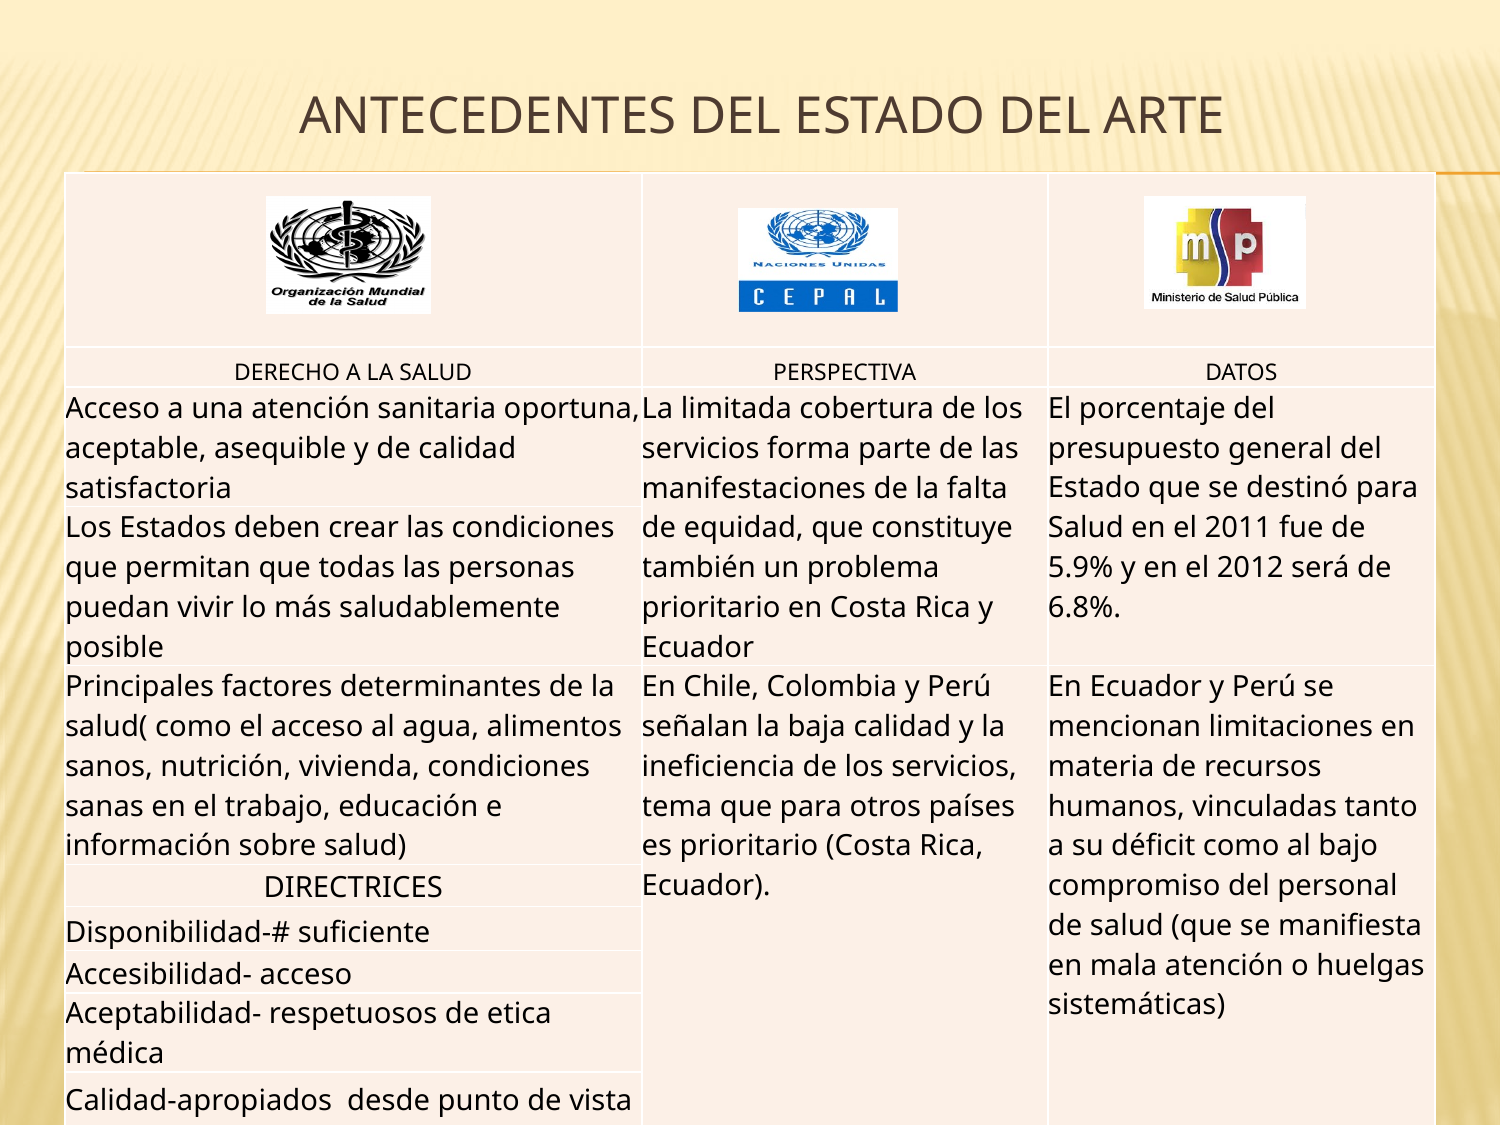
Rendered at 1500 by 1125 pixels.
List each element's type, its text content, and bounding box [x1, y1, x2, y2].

table_cell La limitada cobertura de los servicios forma parte de las manifestaciones de la falta de equidad, que constituye también un problema prioritario en Costa Rica y Ecuador [643, 388, 1047, 665]
title ANTECEDENTES DEL ESTADO DEL ARTE [50, 75, 1475, 213]
picture [738, 207, 899, 312]
picture [266, 195, 432, 314]
table_cell Accesibilidad- acceso [66, 951, 641, 992]
table_cell En Ecuador y Perú se mencionan limitaciones en materia de recursos humanos, vinculadas tanto a su déficit como al bajo compromiso del personal de salud (que se manifiesta en mala atención o huelgas sistemáticas) [1049, 666, 1434, 1125]
table_cell PERSPECTIVA [643, 348, 1047, 386]
table_cell Los Estados deben crear las condiciones que permitan que todas las personas puedan vivir lo más saludablemente posible [66, 507, 641, 665]
table_cell Acceso a una atención sanitaria oportuna, aceptable, asequible y de calidad satisfactoria [66, 388, 641, 506]
table_cell En Chile, Colombia y Perú señalan la baja calidad y la ineficiencia de los servicios, tema que para otros países es prioritario (Costa Rica, Ecuador). [643, 666, 1047, 1125]
table_header [643, 174, 1047, 346]
table_cell DERECHO A LA SALUD [66, 348, 641, 386]
table_cell Aceptabilidad- respetuosos de etica médica [66, 994, 641, 1071]
table_cell Calidad-apropiados desde punto de vista científicos y médicos [66, 1073, 641, 1125]
table_cell Disponibilidad-# suficiente [66, 907, 641, 950]
picture [1143, 195, 1306, 309]
table_cell Principales factores determinantes de la salud( como el acceso al agua, alimentos sanos, nutrición, vivienda, condiciones sanas en el trabajo, educación e información sobre salud) [66, 666, 641, 864]
table_cell DIRECTRICES [66, 865, 641, 906]
table_cell El porcentaje del presupuesto general del Estado que se destinó para Salud en el 2011 fue de 5.9% y en el 2012 será de 6.8%. [1049, 388, 1434, 665]
table_cell DATOS [1049, 348, 1434, 386]
table_header [66, 174, 641, 346]
table_header [1049, 174, 1434, 346]
